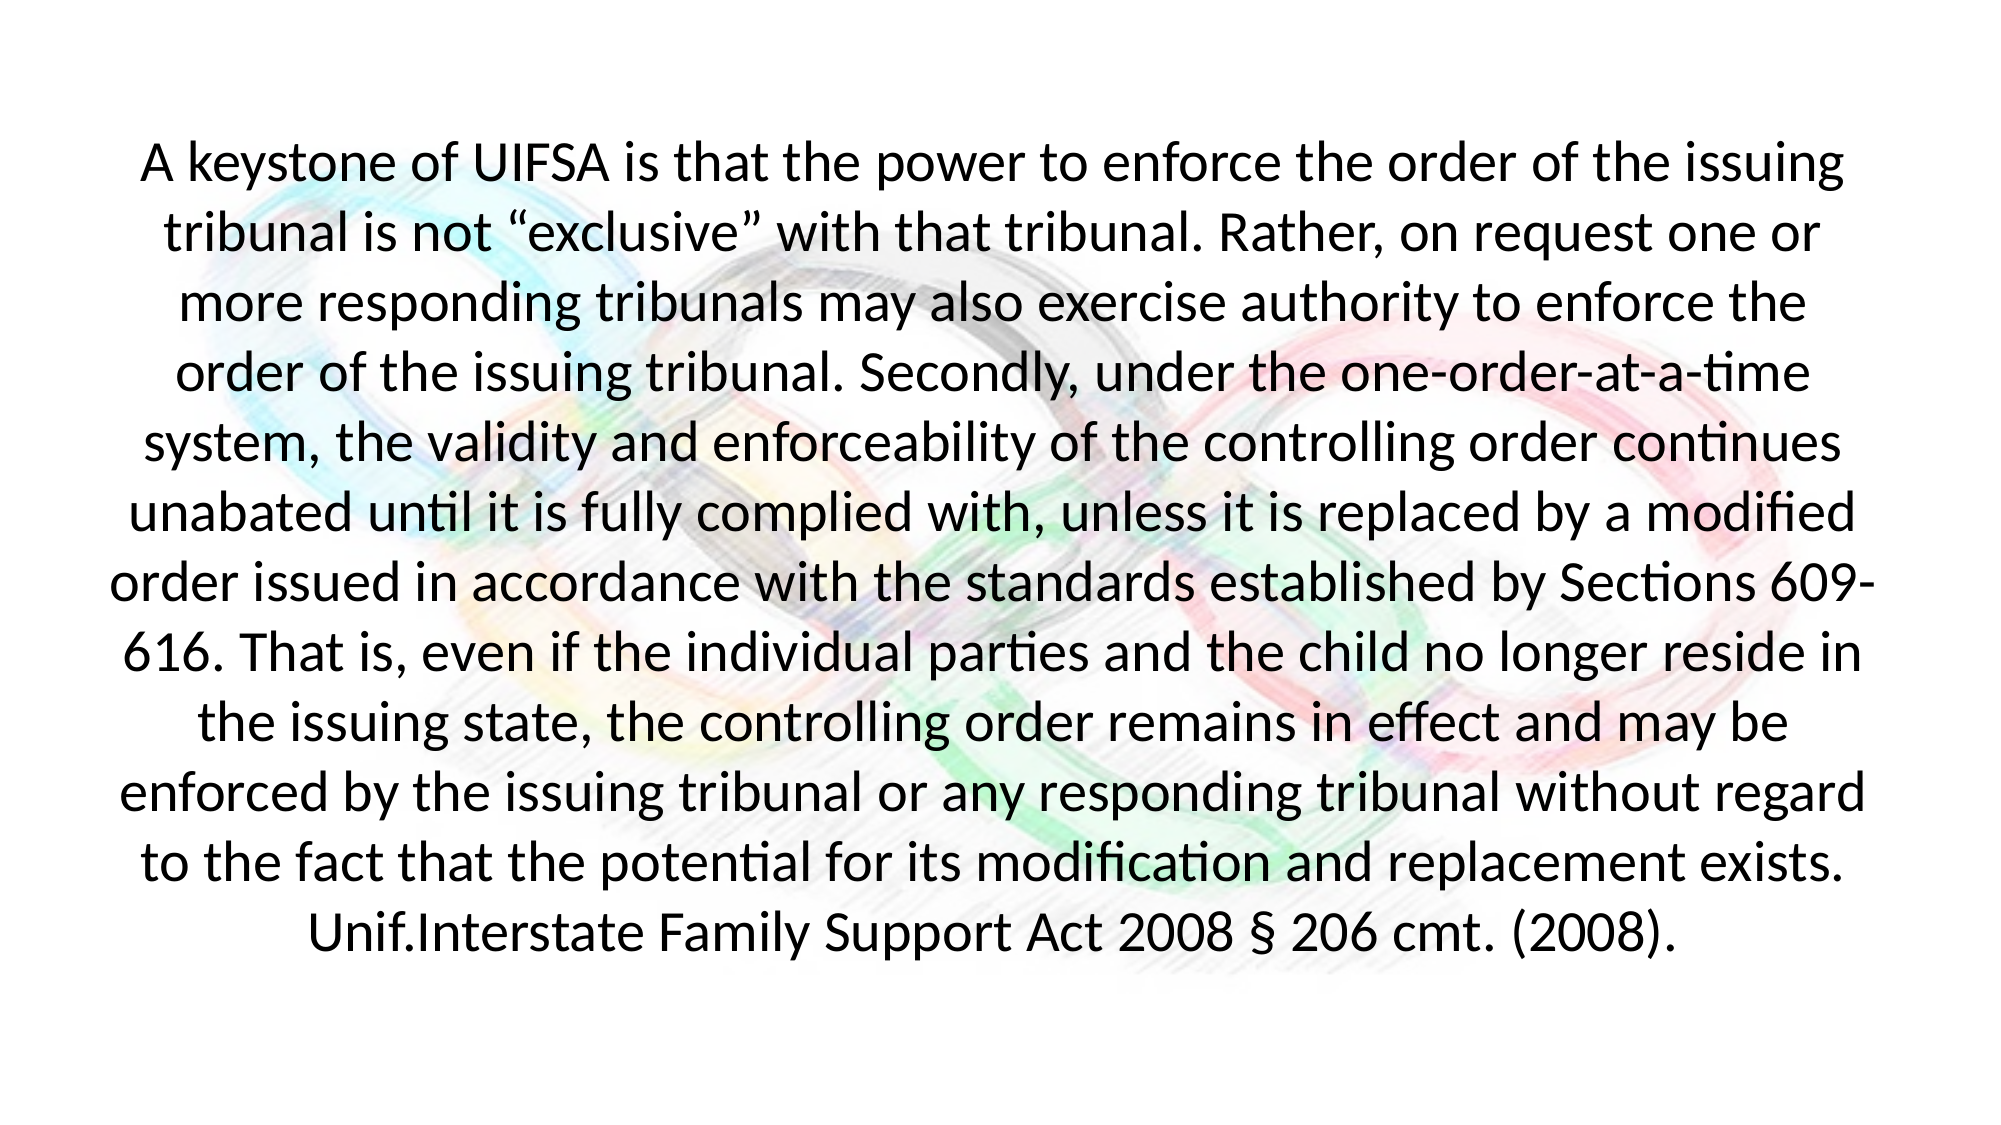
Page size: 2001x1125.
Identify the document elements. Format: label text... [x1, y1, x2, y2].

text_box A keystone of UIFSA is that the power to enforce the order of the issuing tribunal is not “exclusive” with that tribunal. Rather, on request one or more responding tribunals may also exercise authority to enforce the order of the issuing tribunal. Secondly, under the one-order-at-a-time system, the validity and enforceability of the controlling order continues unabated until it is fully complied with, unless it is replaced by a modified order issued in accordance with the standards established by Sections 609-616. That is, even if the individual parties and the child no longer reside in the issuing state, the controlling order remains in effect and may be enforced by the issuing tribunal or any responding tribunal without regard to the fact that the potential for its modification and replacement exists. Unif.Interstate Family Support Act 2008 § 206 cmt. (2008). [92, 115, 1895, 971]
